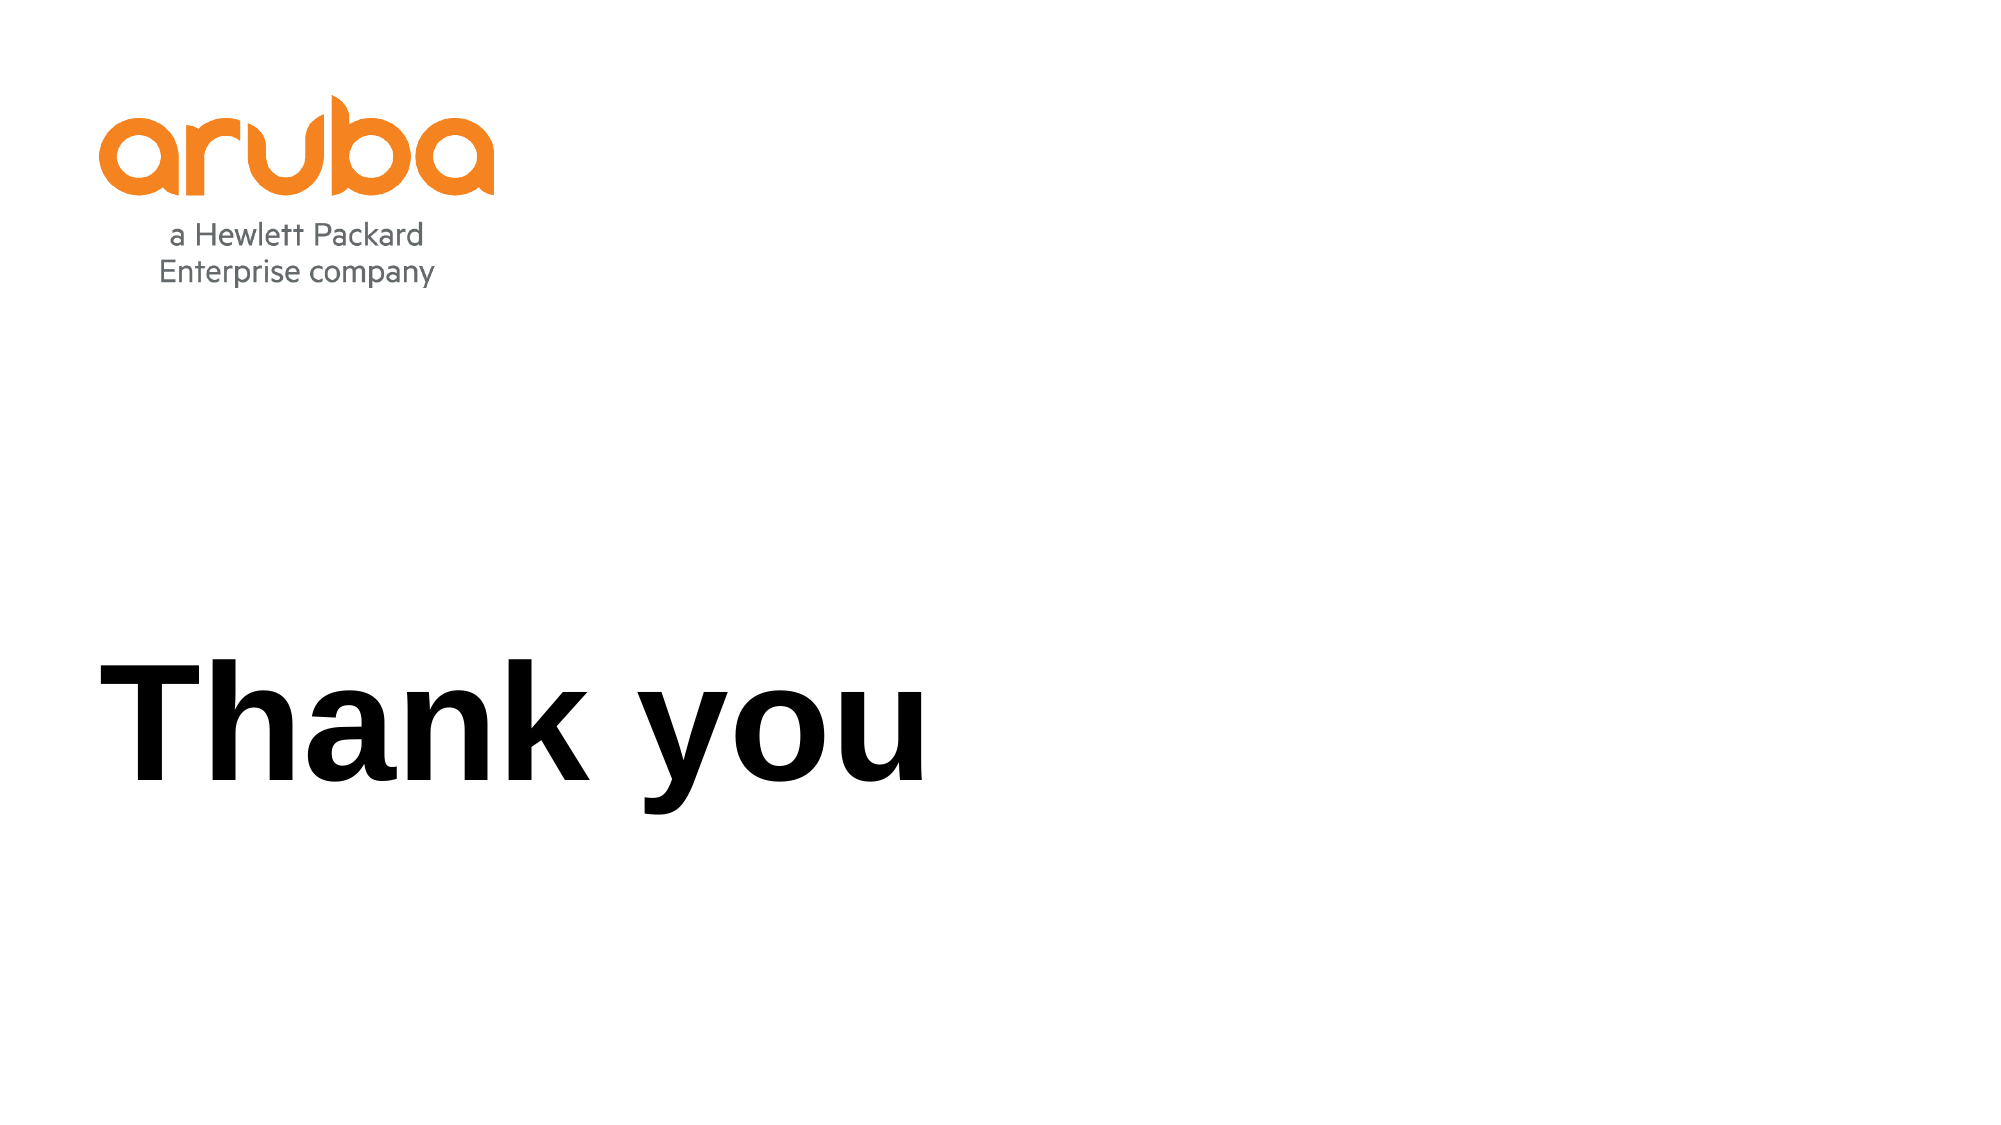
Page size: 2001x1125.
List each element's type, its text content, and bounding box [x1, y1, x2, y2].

title Thank you [99, 437, 1600, 813]
picture [99, 95, 494, 288]
